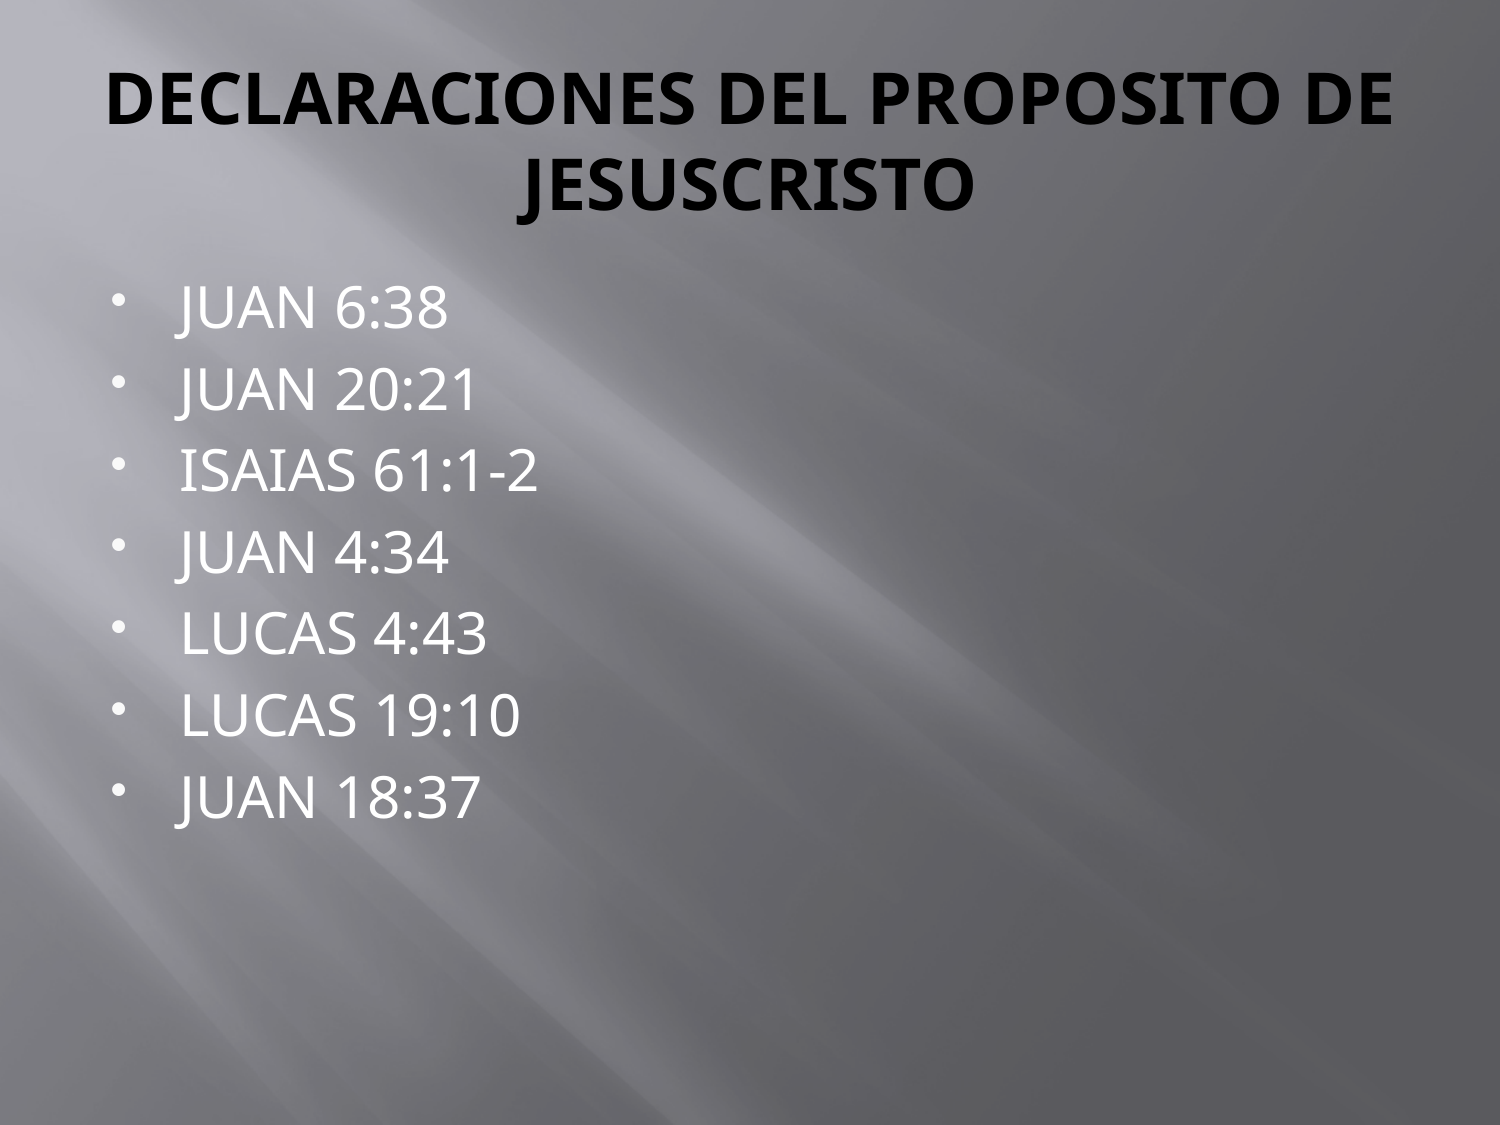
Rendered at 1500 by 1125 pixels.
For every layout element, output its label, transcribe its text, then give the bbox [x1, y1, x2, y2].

list JUAN 6:38 JUAN 20:21 ISAIAS 61:1-2 JUAN 4:34 LUCAS 4:43 LUCAS 19:10 JUAN 18:37 [75, 262, 1425, 1035]
title DECLARACIONES DEL PROPOSITO DE JESUSCRISTO [75, 45, 1425, 233]
